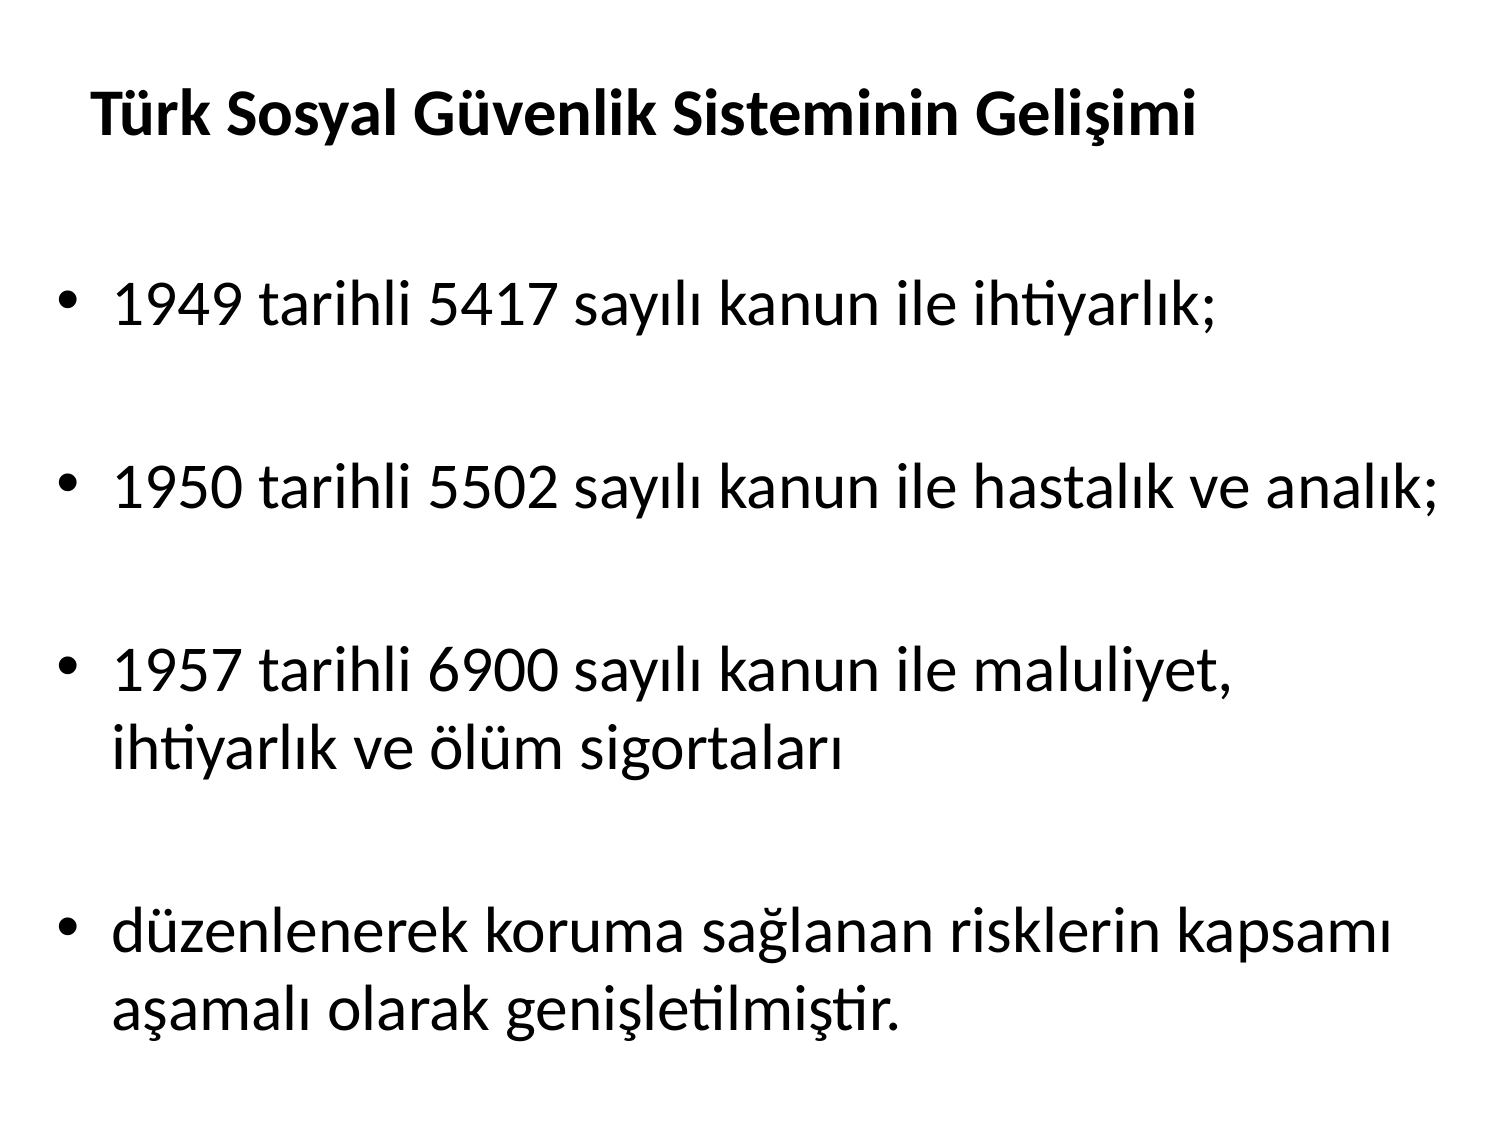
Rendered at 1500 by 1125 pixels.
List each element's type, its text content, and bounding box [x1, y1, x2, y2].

title Türk Sosyal Güvenlik Sisteminin Gelişimi [75, 45, 1425, 160]
list 1949 tarihli 5417 sayılı kanun ile ihtiyarlık; 1950 tarihli 5502 sayılı kanun ile hastalık ve analık; 1957 tarihli 6900 sayılı kanun ile maluliyet, ihtiyarlık ve ölüm sigortaları düzenlenerek koruma sağlanan risklerin kapsamı aşamalı olarak genişletilmiştir. [41, 160, 1471, 1083]
